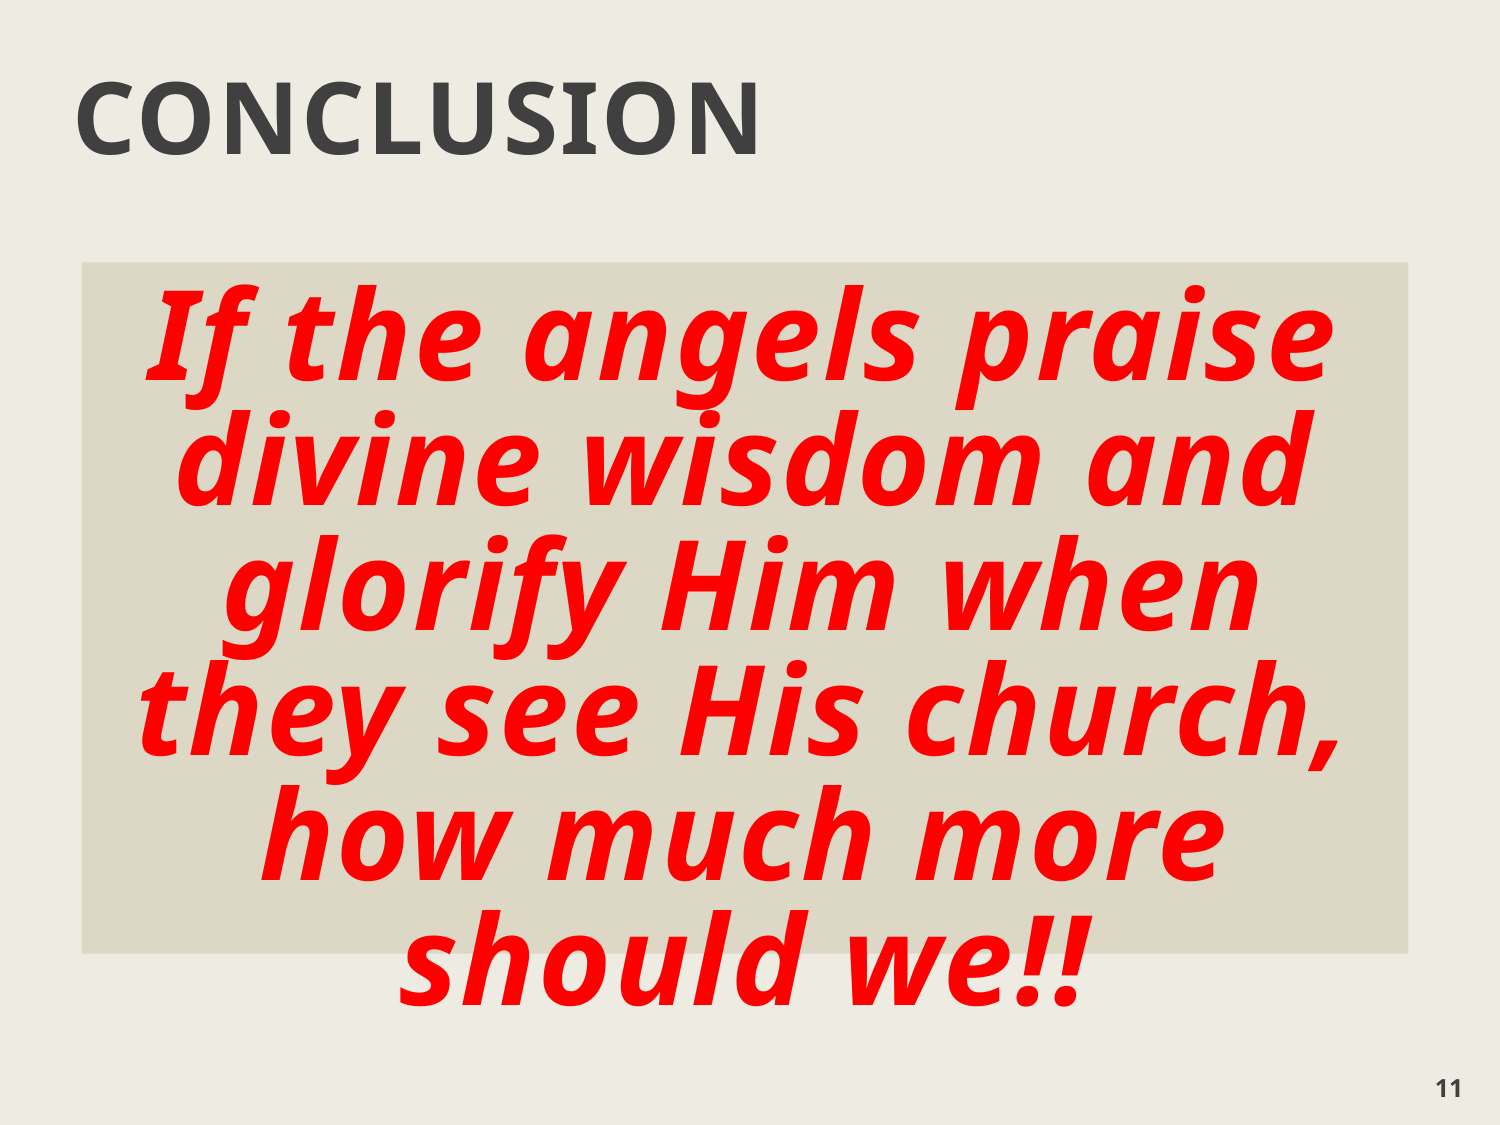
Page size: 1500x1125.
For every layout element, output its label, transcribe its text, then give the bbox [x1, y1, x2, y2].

slide_number 11 [1335, 1046, 1482, 1122]
list If the angels praise divine wisdom and glorify Him when they see His church, how much more should we!! [81, 262, 1409, 954]
title CONCLUSION [54, 54, 1266, 201]
